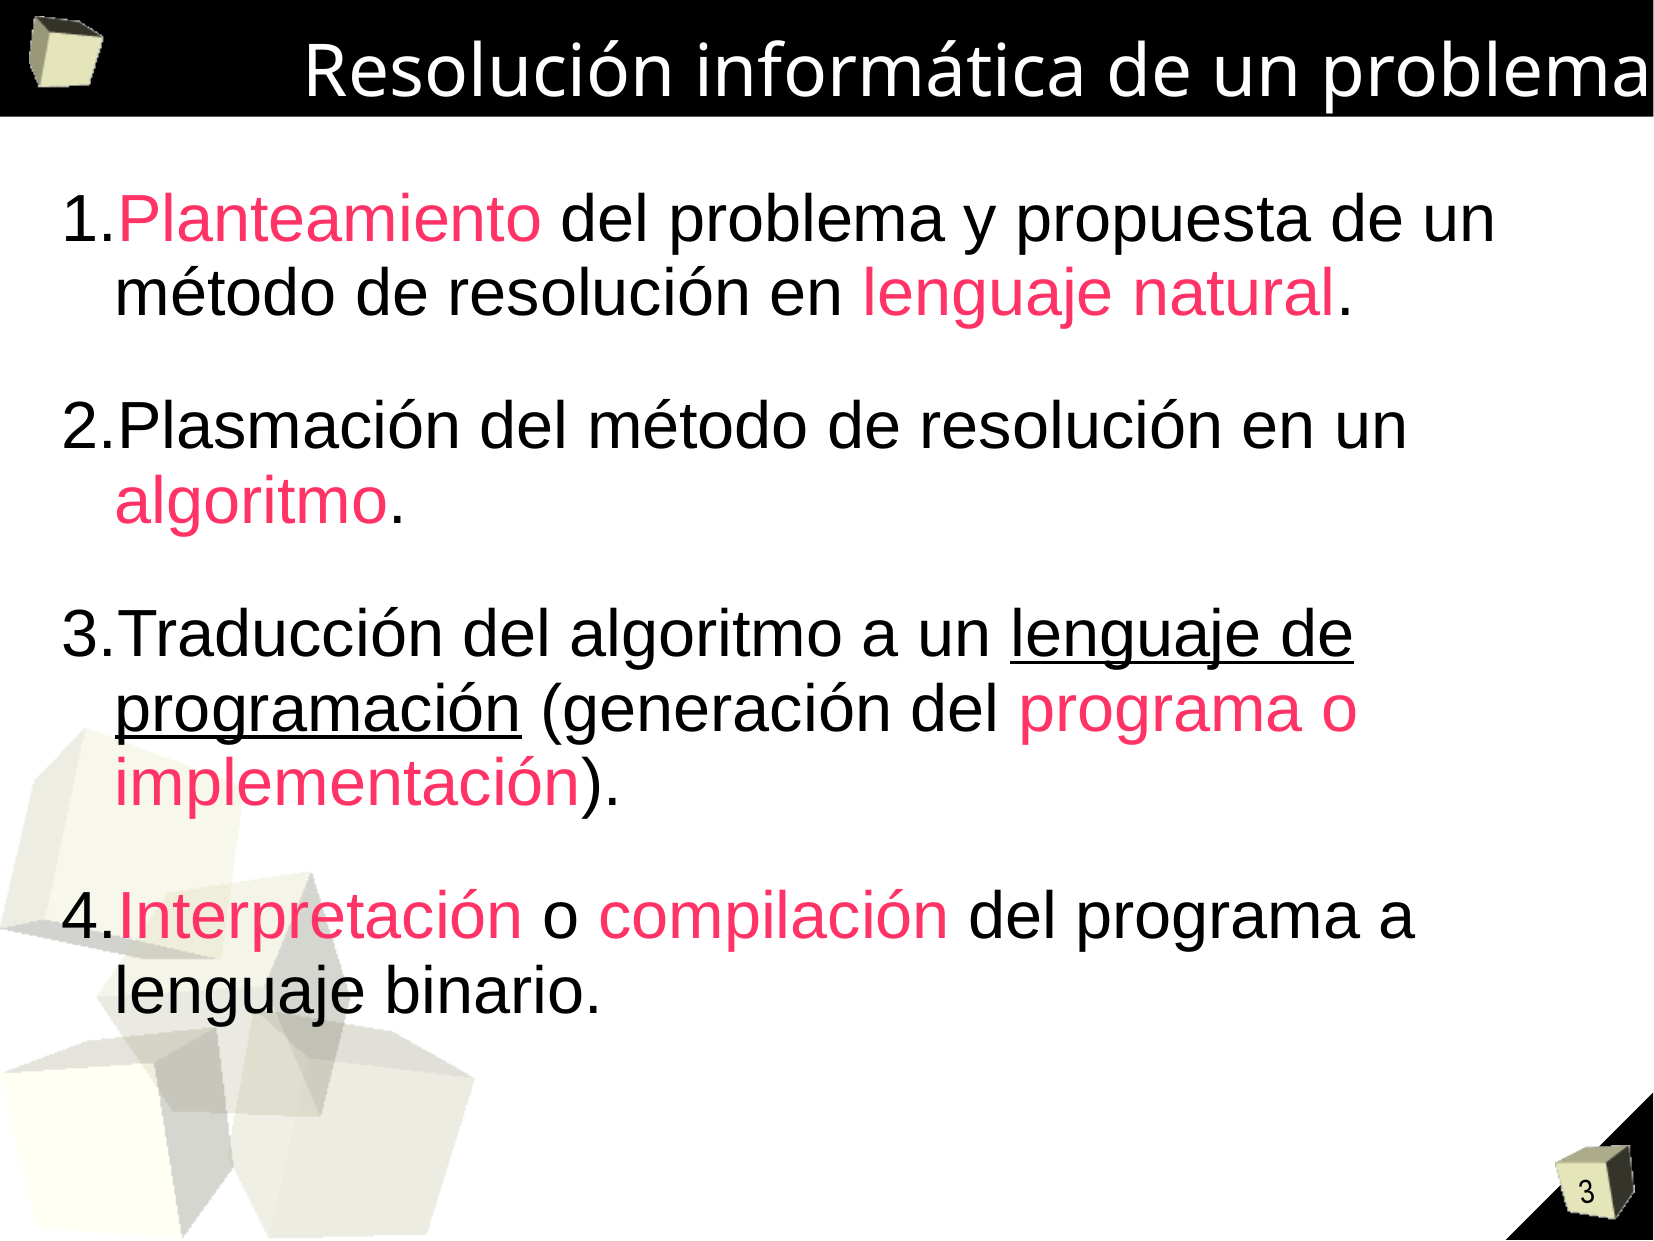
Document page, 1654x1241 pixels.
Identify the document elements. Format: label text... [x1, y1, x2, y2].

title Resolución informática de un problema [47, 0, 1654, 119]
picture [0, 727, 477, 1240]
picture [1555, 1145, 1635, 1221]
list Planteamiento del problema y propuesta de un método de resolución en lenguaje natural. Plasmación del método de resolución en un algoritmo. Traducción del algoritmo a un lenguaje de programación (generación del programa o implementación). Interpretación o compilación del programa a lenguaje binario. [43, 177, 1611, 1214]
picture [29, 16, 47, 89]
